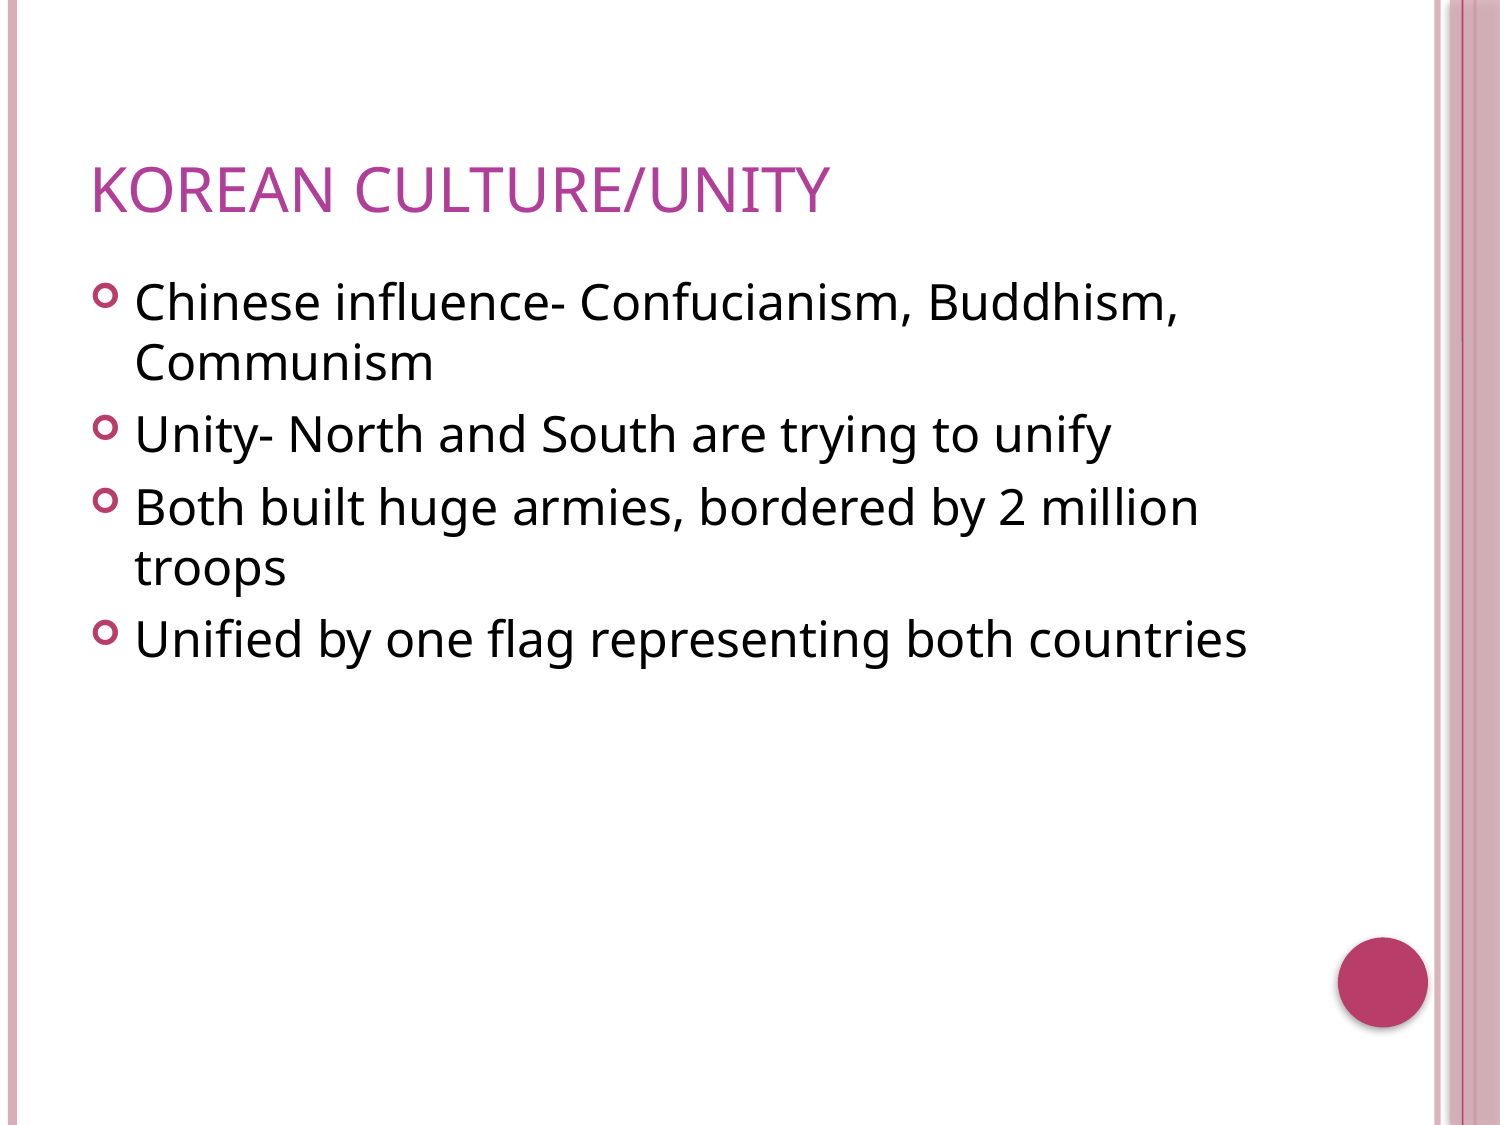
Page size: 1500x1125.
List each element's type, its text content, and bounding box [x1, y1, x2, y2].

title Korean Culture/Unity [75, 45, 1300, 233]
list Chinese influence- Confucianism, Buddhism, Communism Unity- North and South are trying to unify Both built huge armies, bordered by 2 million troops Unified by one flag representing both countries [75, 262, 1300, 1062]
